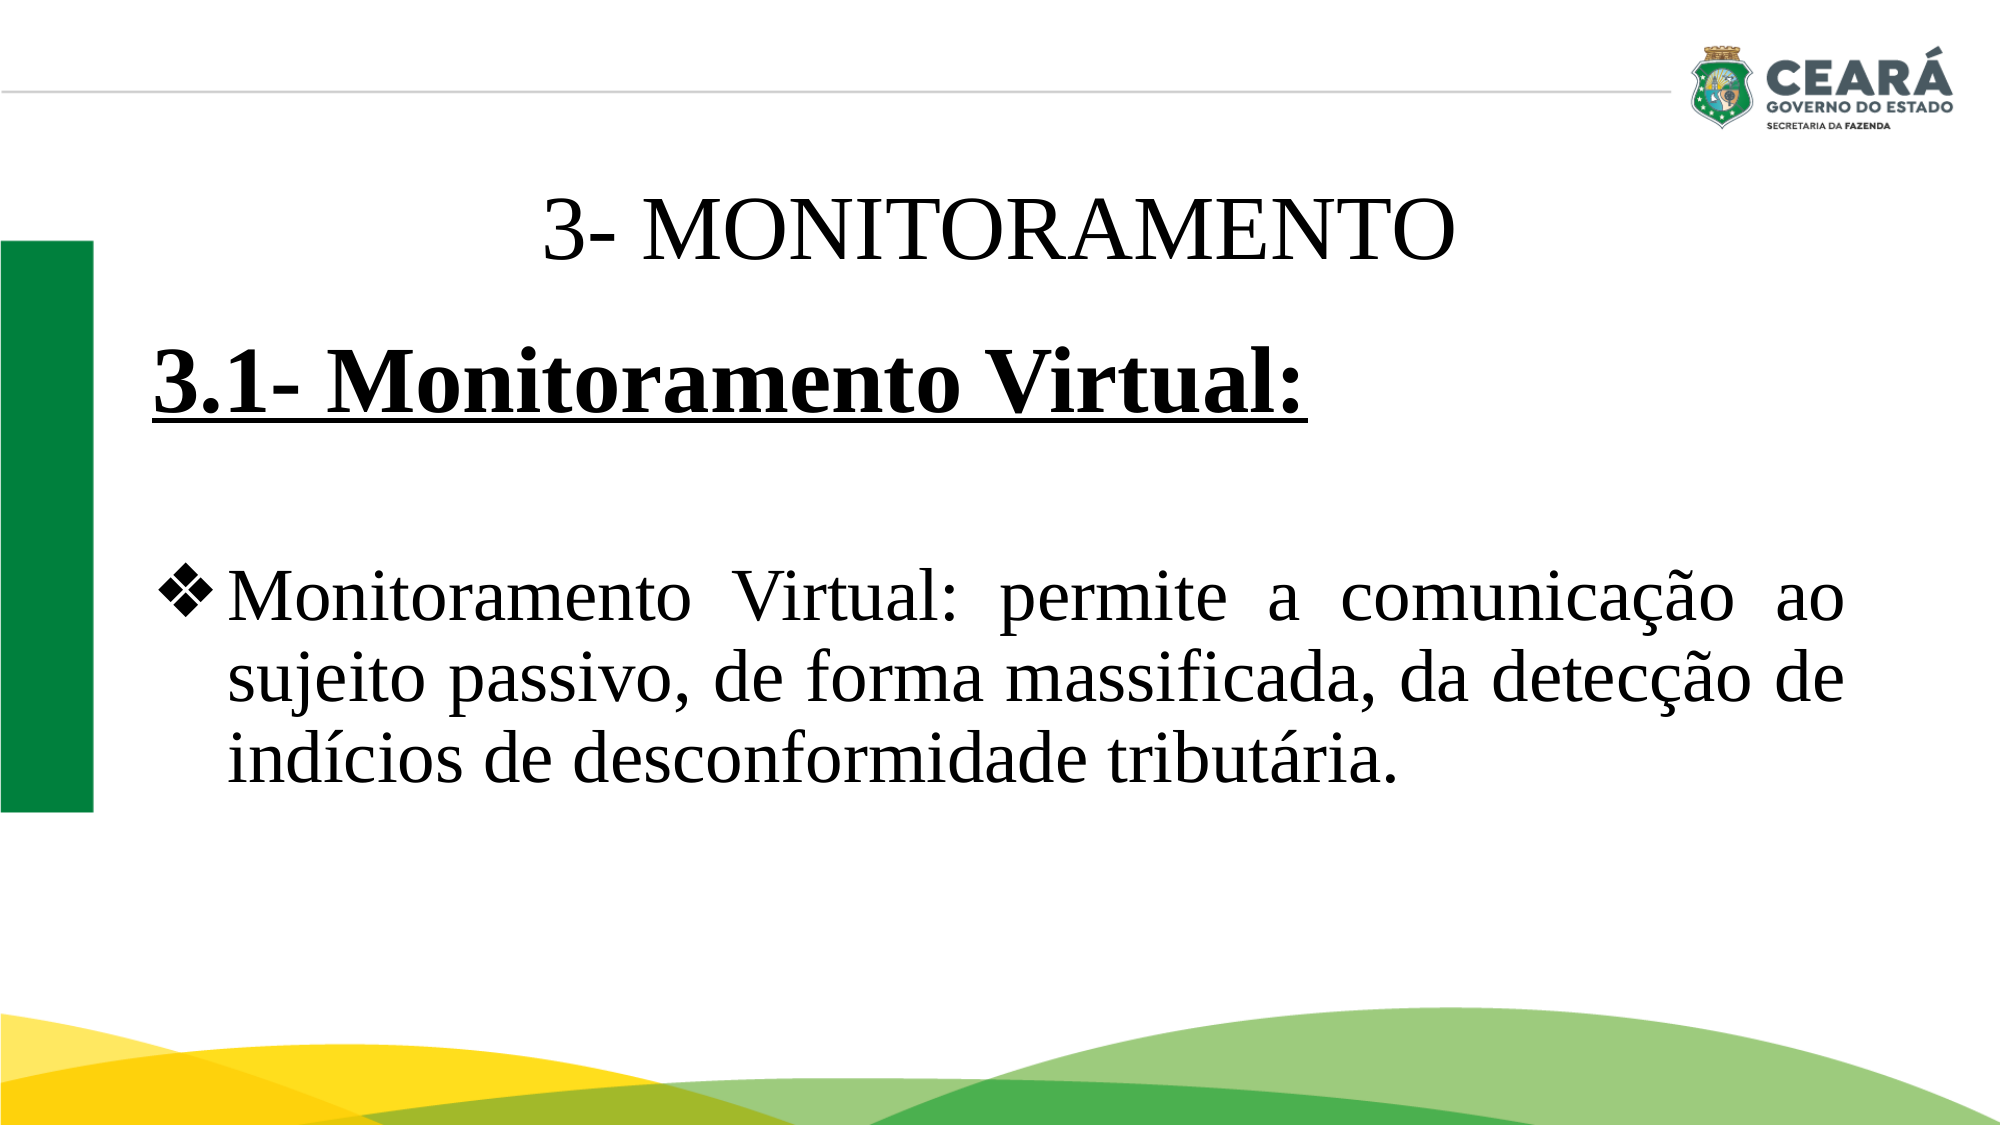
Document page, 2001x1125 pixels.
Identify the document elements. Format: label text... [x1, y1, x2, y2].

picture [0, 0, 2000, 1125]
list 3.1- Monitoramento Virtual: Monitoramento Virtual: permite a comunicação ao sujeito passivo, de forma massificada, da detecção de indícios de desconformidade tributária. [137, 323, 1863, 940]
title 3- MONITORAMENTO [137, 170, 1863, 323]
